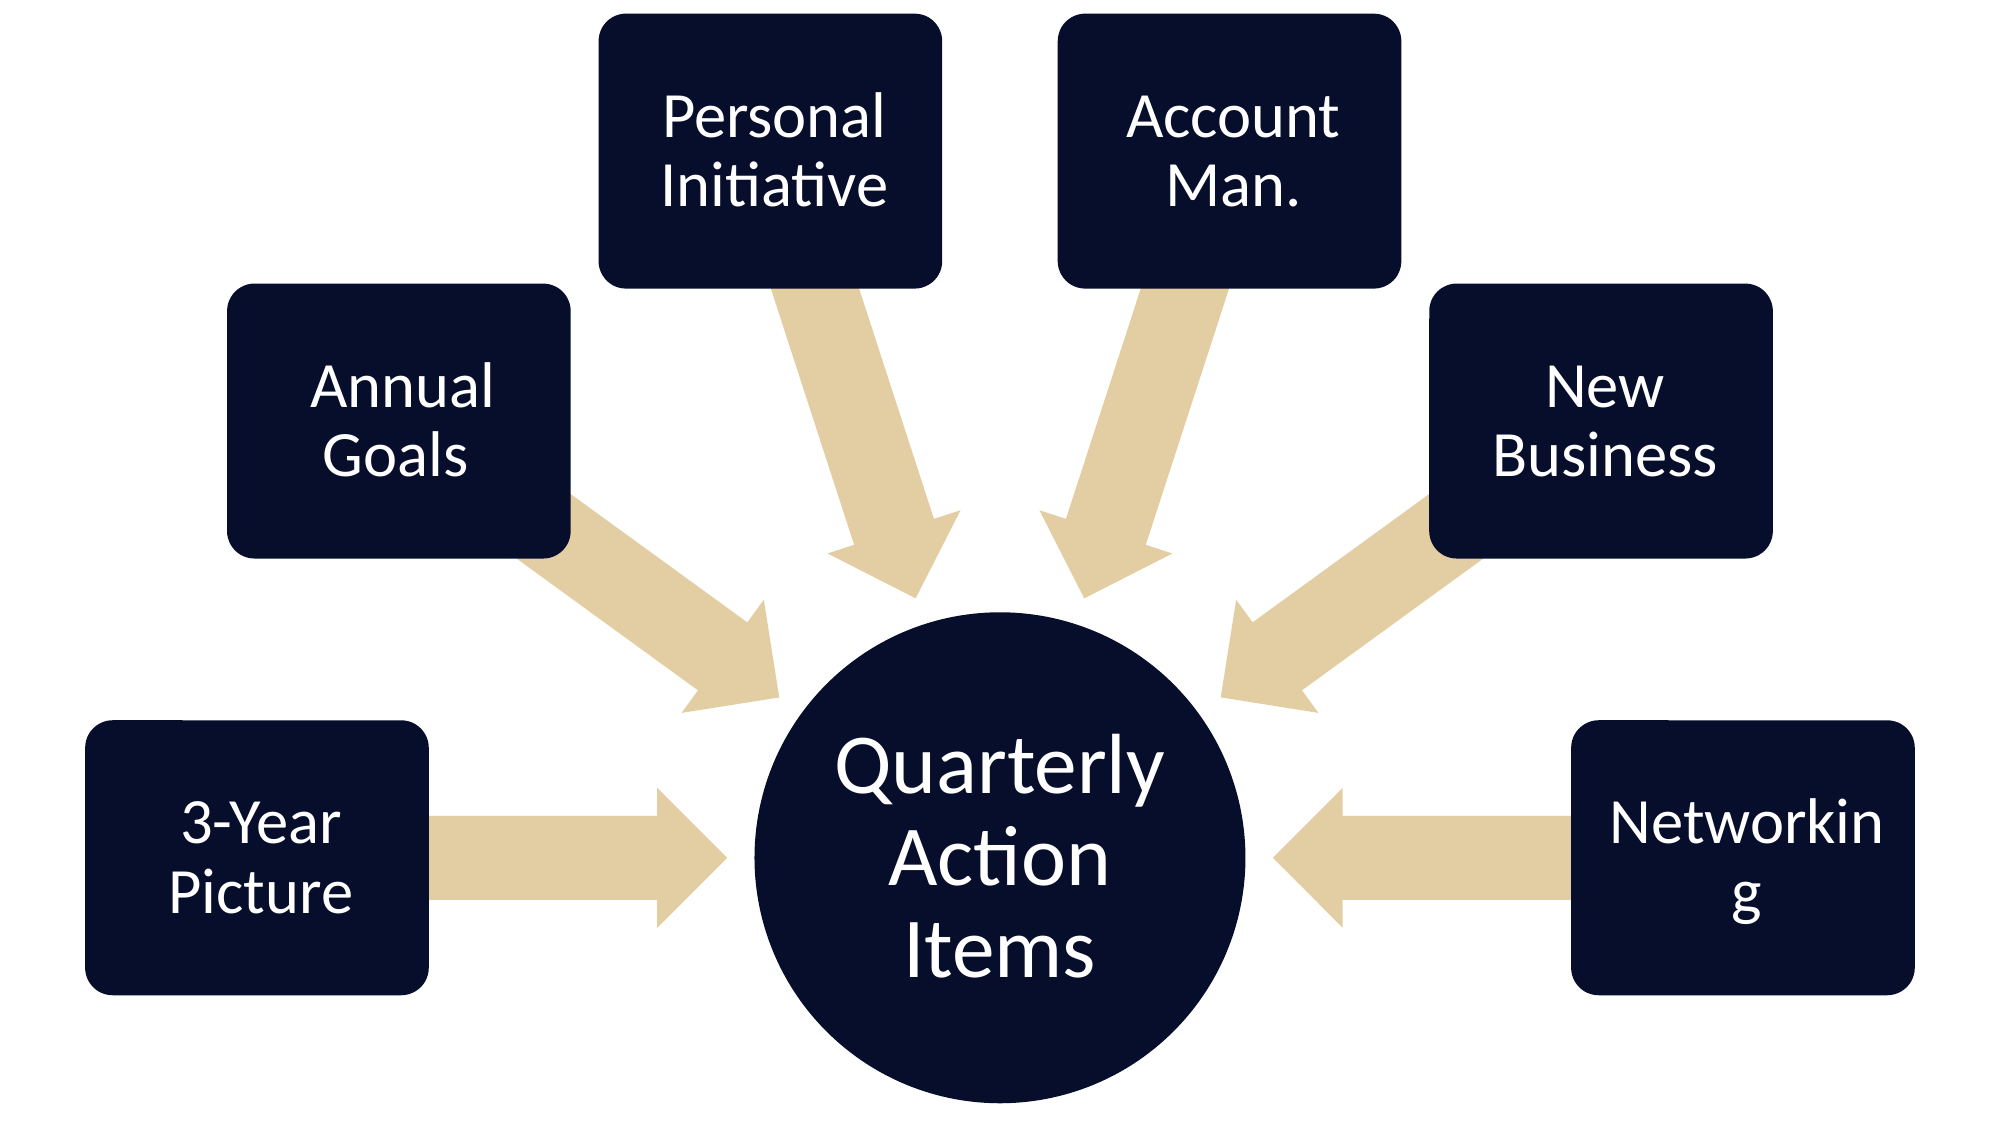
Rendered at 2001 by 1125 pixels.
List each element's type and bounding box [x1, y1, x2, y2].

text_box [0, 13, 2000, 1104]
